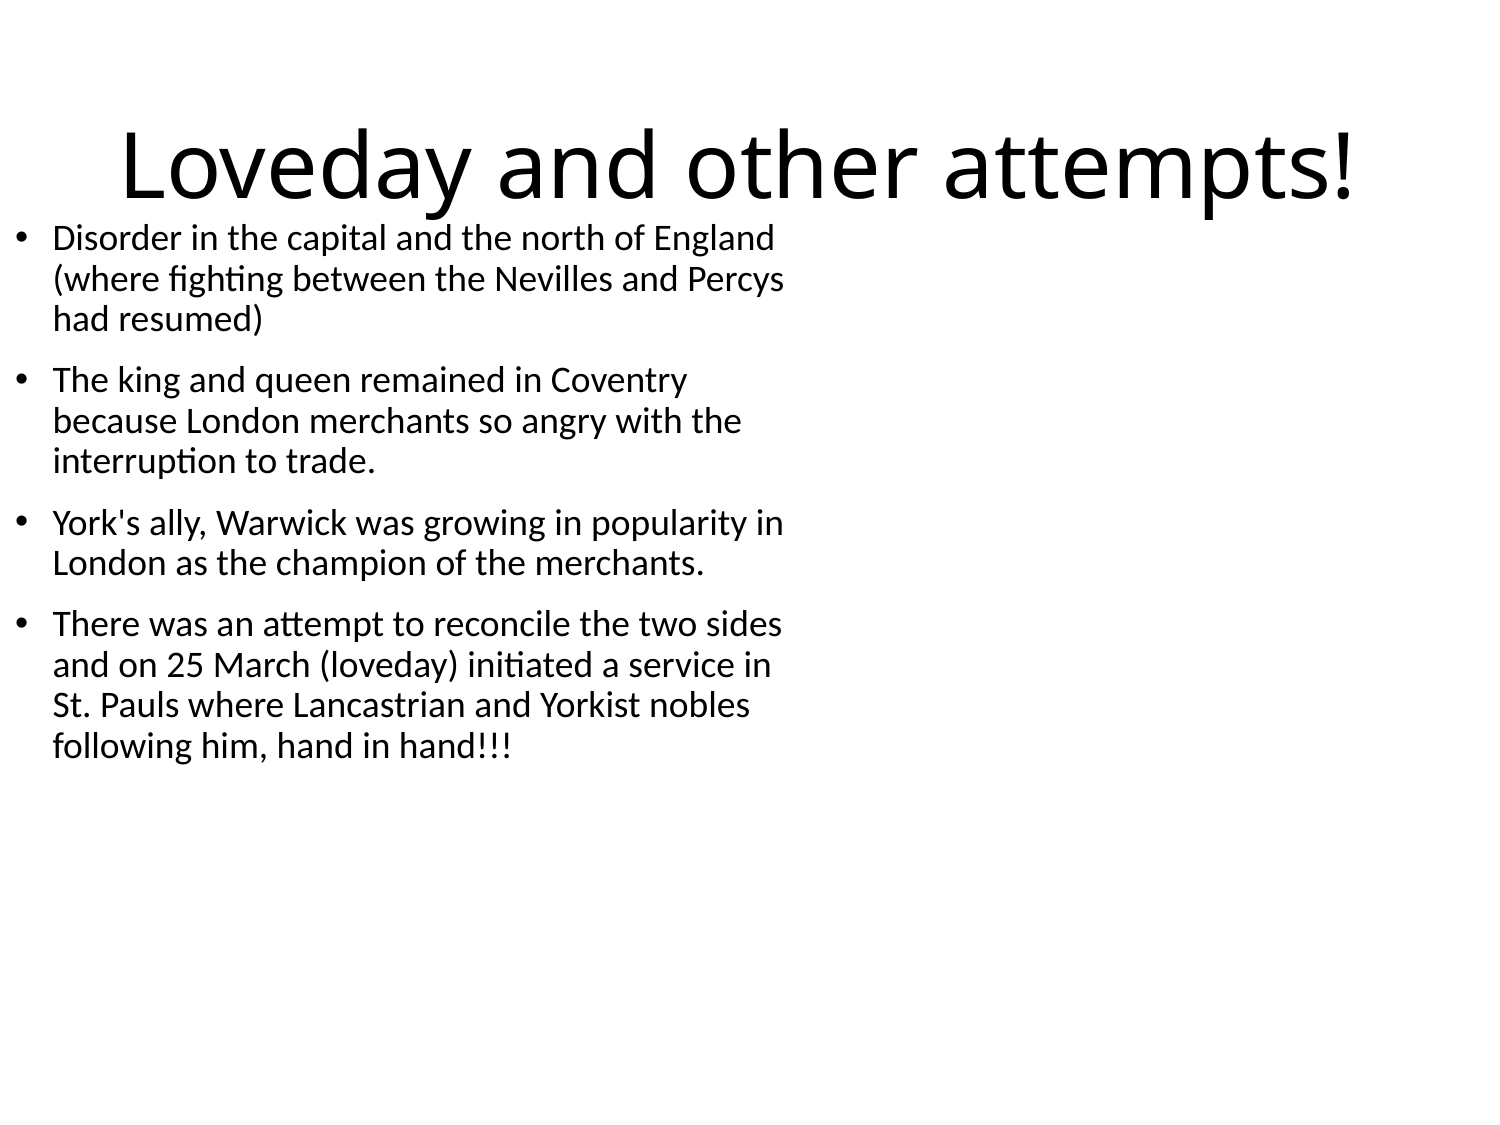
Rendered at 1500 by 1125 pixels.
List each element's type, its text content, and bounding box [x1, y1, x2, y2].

list Disorder in the capital and the north of England (where fighting between the Nevilles and Percys had resumed) The king and queen remained in Coventry because London merchants so angry with the interruption to trade. York's ally, Warwick was growing in popularity in London as the champion of the merchants. There was an attempt to reconcile the two sides and on 25 March (loveday) initiated a service in St. Pauls where Lancastrian and Yorkist nobles following him, hand in hand!!! [0, 210, 833, 1125]
title Loveday and other attempts! [103, 59, 1397, 278]
